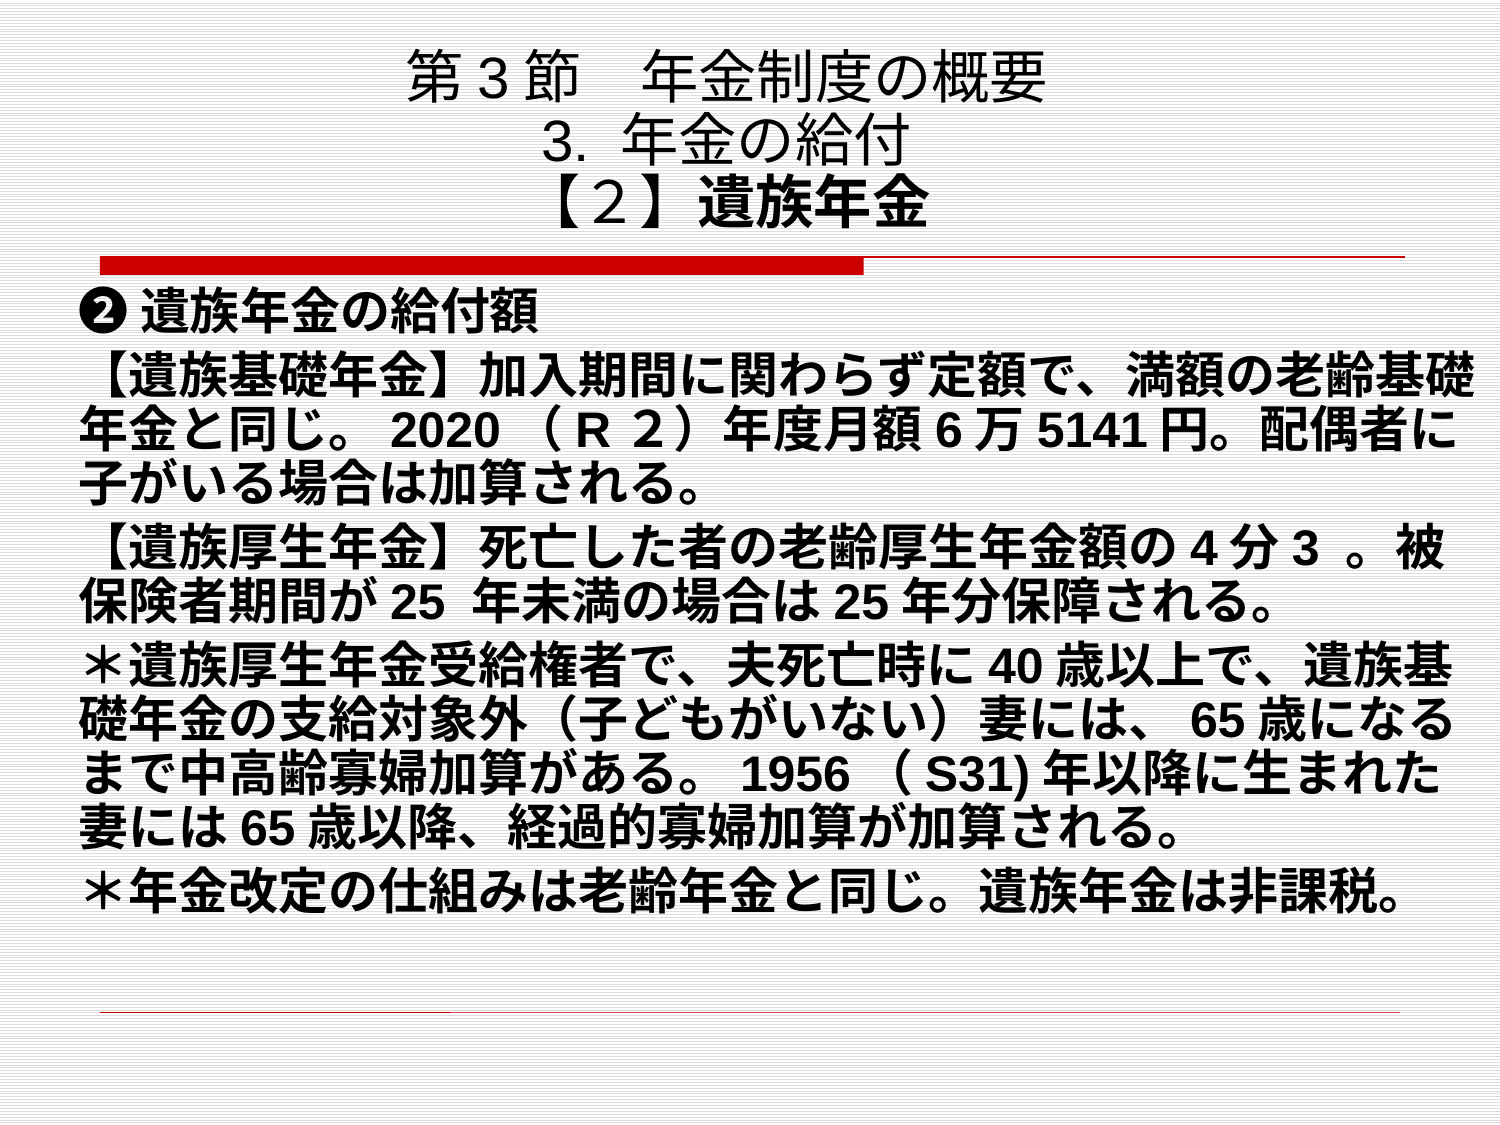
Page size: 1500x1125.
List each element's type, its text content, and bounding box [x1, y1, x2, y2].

list ❷遺族年金の給付額 【遺族基礎年金】加入期間に関わらず定額で、満額の老齢基礎年金と同じ。2020（R２）年度月額6万5141円。配偶者に子がいる場合は加算される。 【遺族厚生年金】死亡した者の老齢厚生年金額の4分3 。被保険者期間が25 年未満の場合は25年分保障される。 ＊遺族厚生年金受給権者で、夫死亡時に40歳以上で、遺族基礎年金の支給対象外（子どもがいない）妻には、65歳になるまで中高齢寡婦加算がある。1956（S31)年以降に生まれた妻には65歳以降、経過的寡婦加算が加算される。 ＊年金改定の仕組みは老齢年金と同じ。遺族年金は非課税。 [62, 278, 1500, 1000]
title 第3節 年金制度の概要 3. 年金の給付 【２】遺族年金 [94, 77, 1359, 269]
